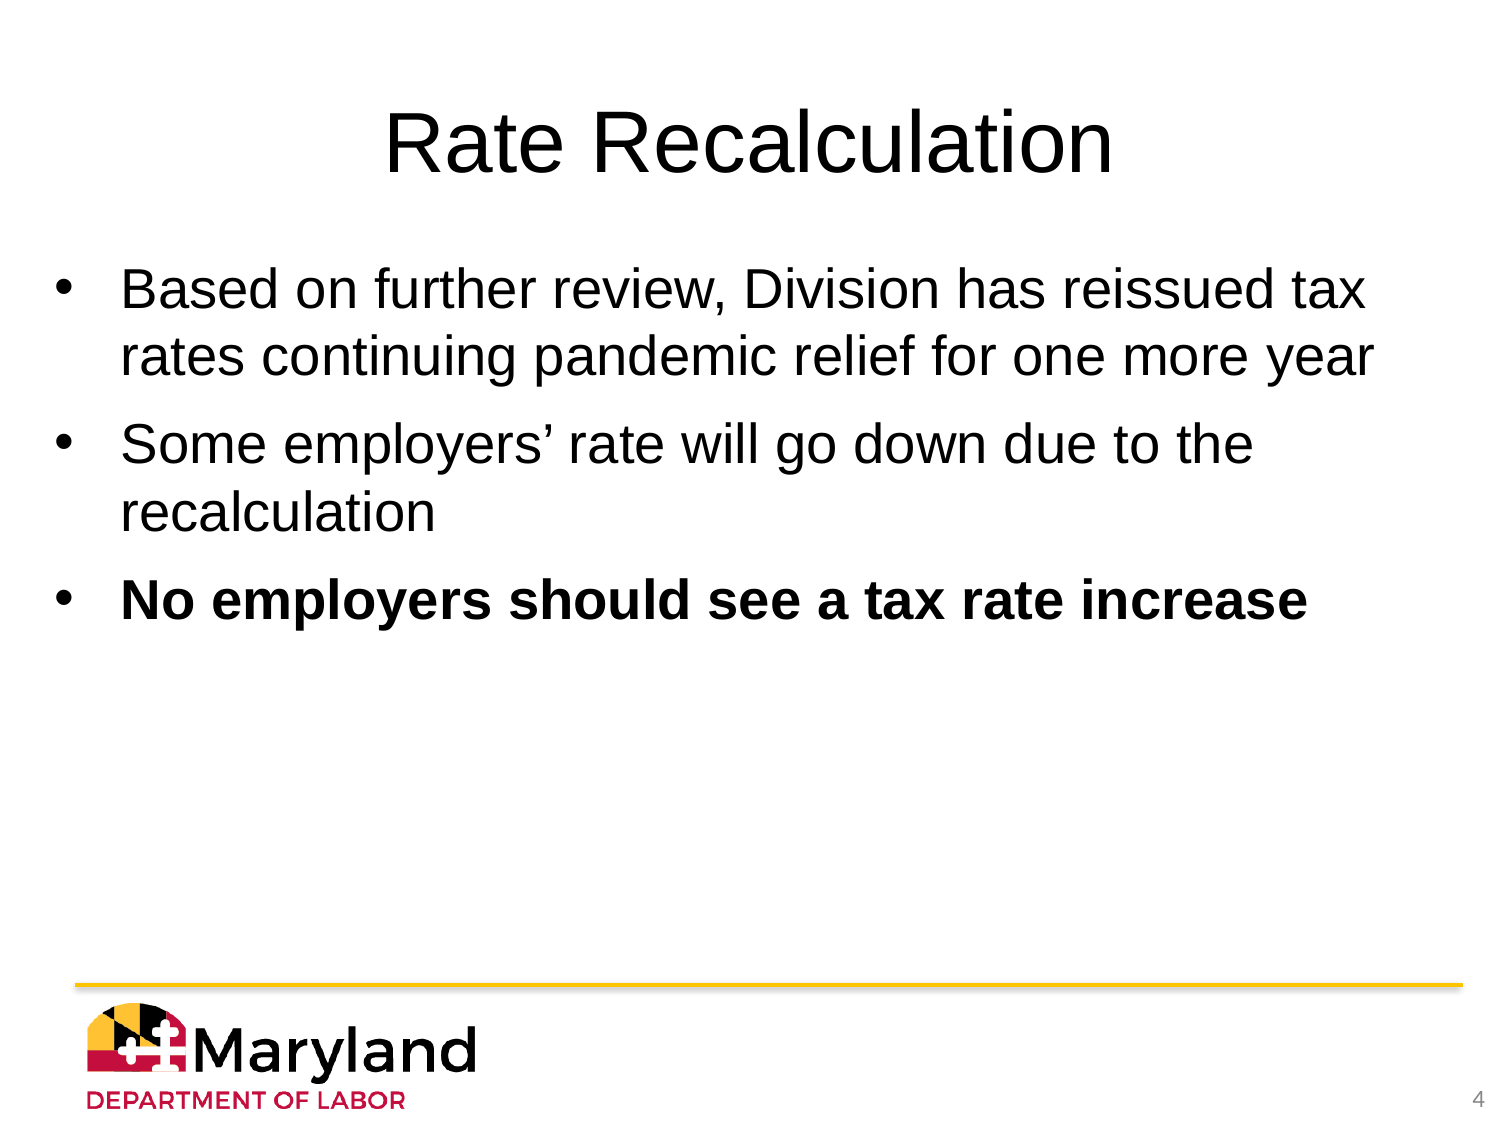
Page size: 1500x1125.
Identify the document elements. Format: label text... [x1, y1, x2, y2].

title Rate Recalculation [75, 43, 1425, 231]
list Based on further review, Division has reissued tax rates continuing pandemic relief for one more year Some employers’ rate will go down due to the recalculation No employers should see a tax rate increase [30, 244, 1470, 911]
slide_number ‹#› [1149, 1067, 1500, 1125]
picture [77, 993, 475, 1109]
